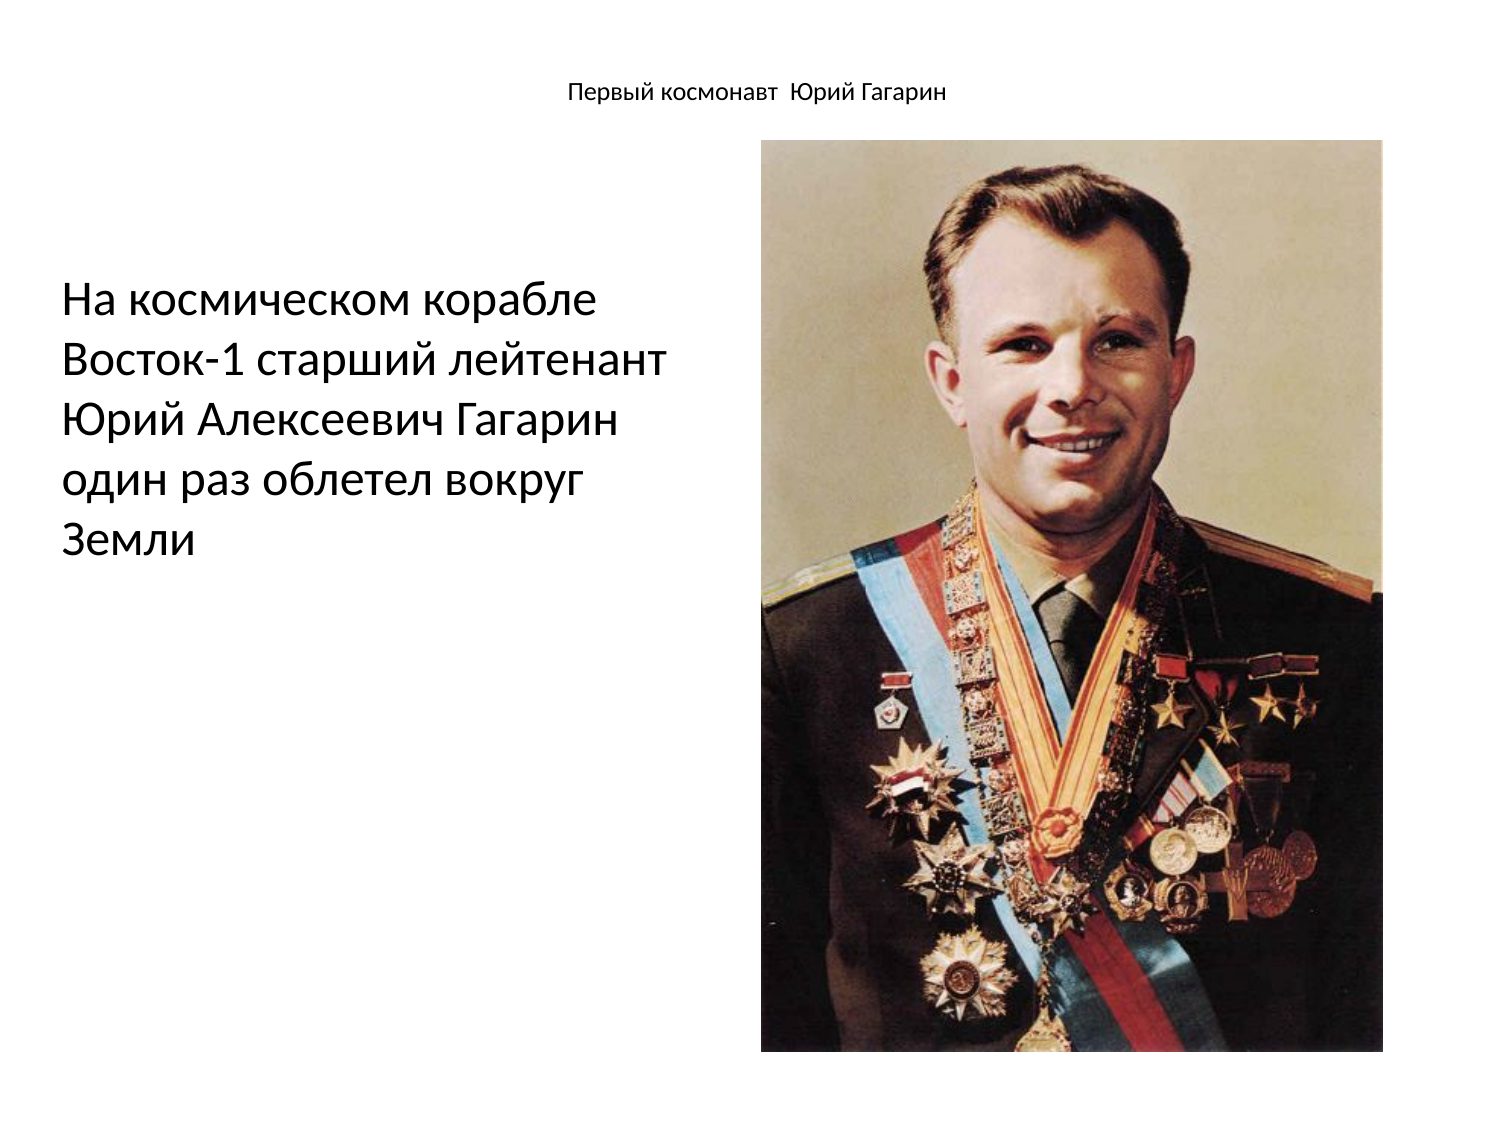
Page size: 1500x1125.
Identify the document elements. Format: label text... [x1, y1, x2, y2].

text_box На космическом корабле Восток-1 старший лейтенант Юрий Алексеевич Гагарин один раз облетел вокруг Земли [46, 257, 692, 573]
picture [761, 140, 1383, 1052]
title Первый космонавт Юрий Гагарин [81, 34, 1433, 153]
